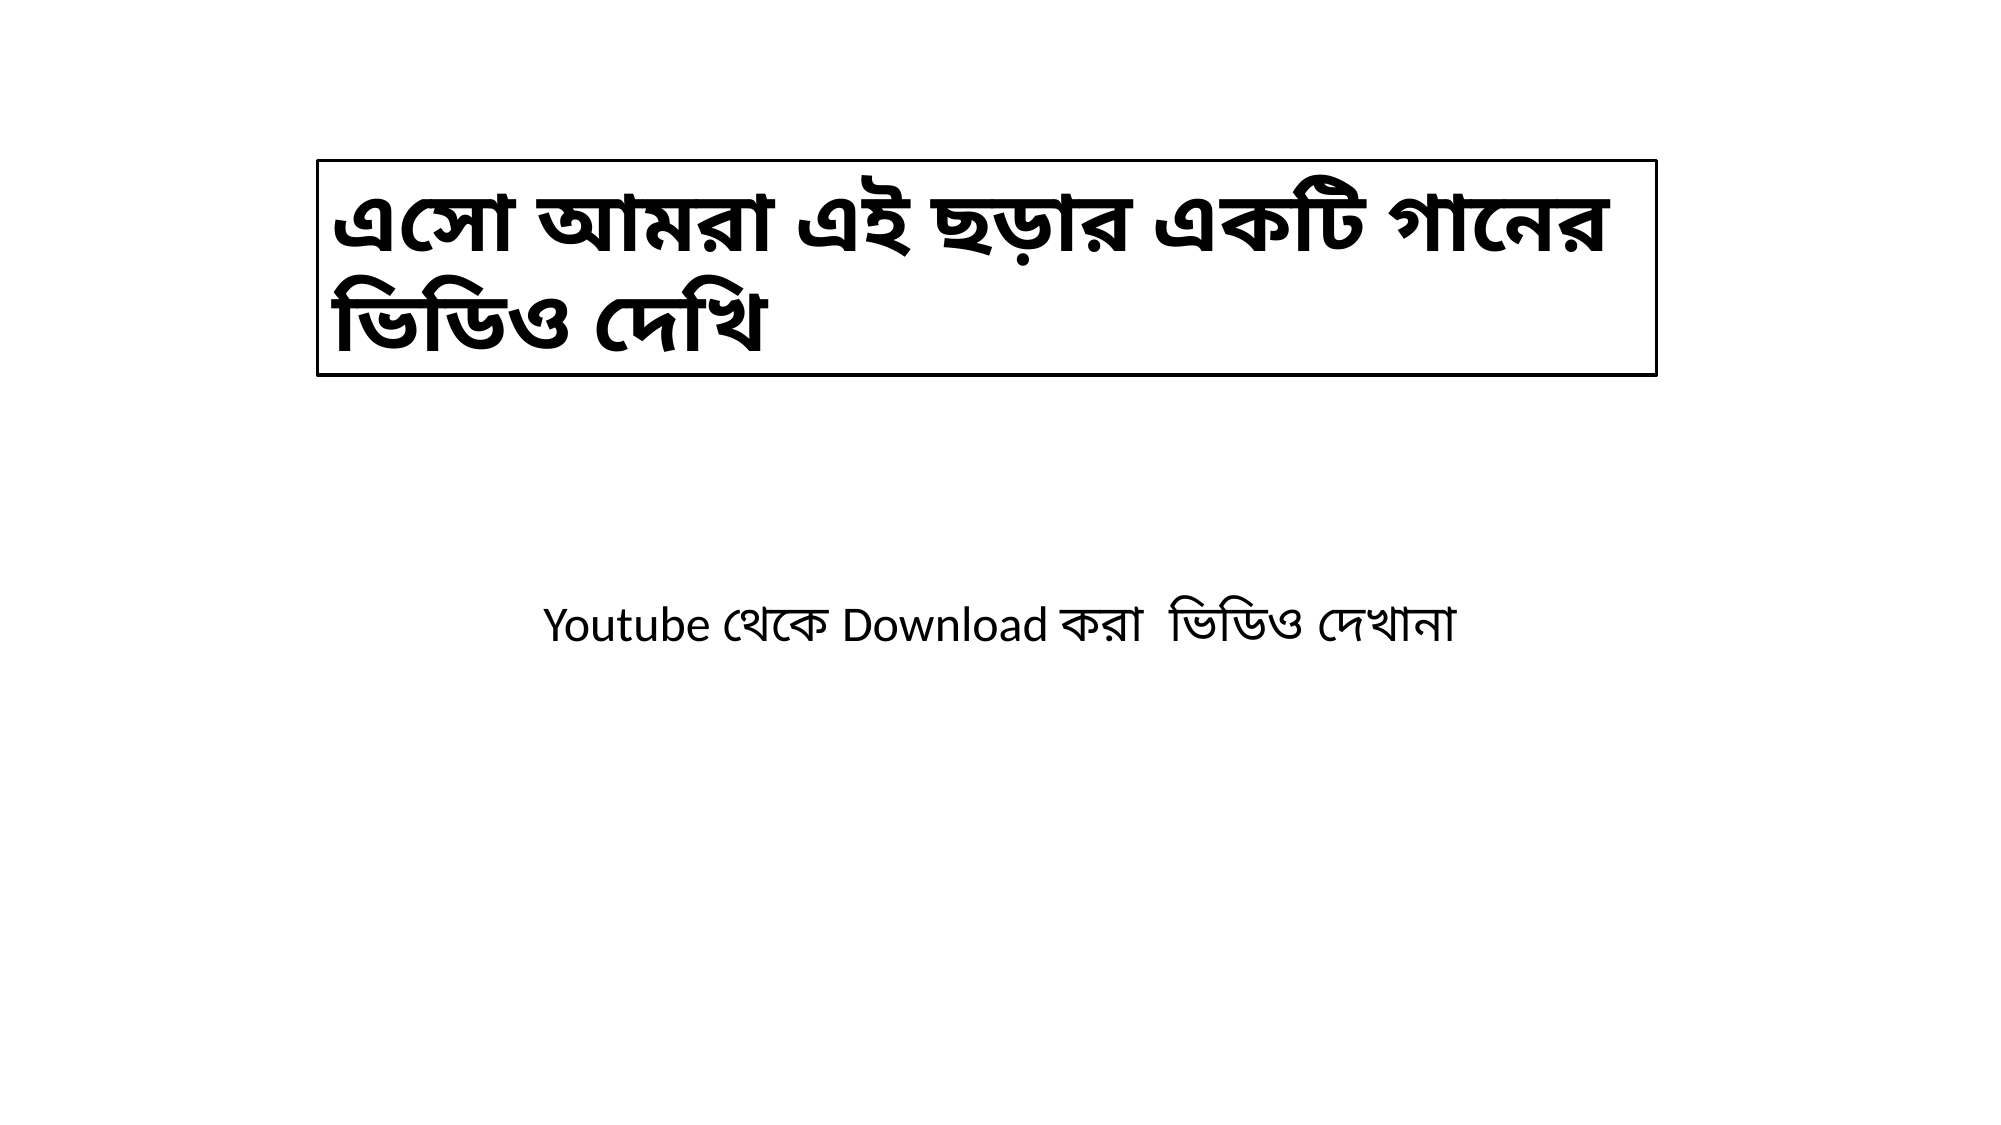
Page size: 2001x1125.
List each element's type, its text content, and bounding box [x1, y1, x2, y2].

subtitle Youtube থেকে Download করা ভিডিও দেখানা [249, 590, 1750, 863]
text_box এসো আমরা এই ছড়ার একটি গানের ভিডিও দেখি [317, 160, 1657, 376]
